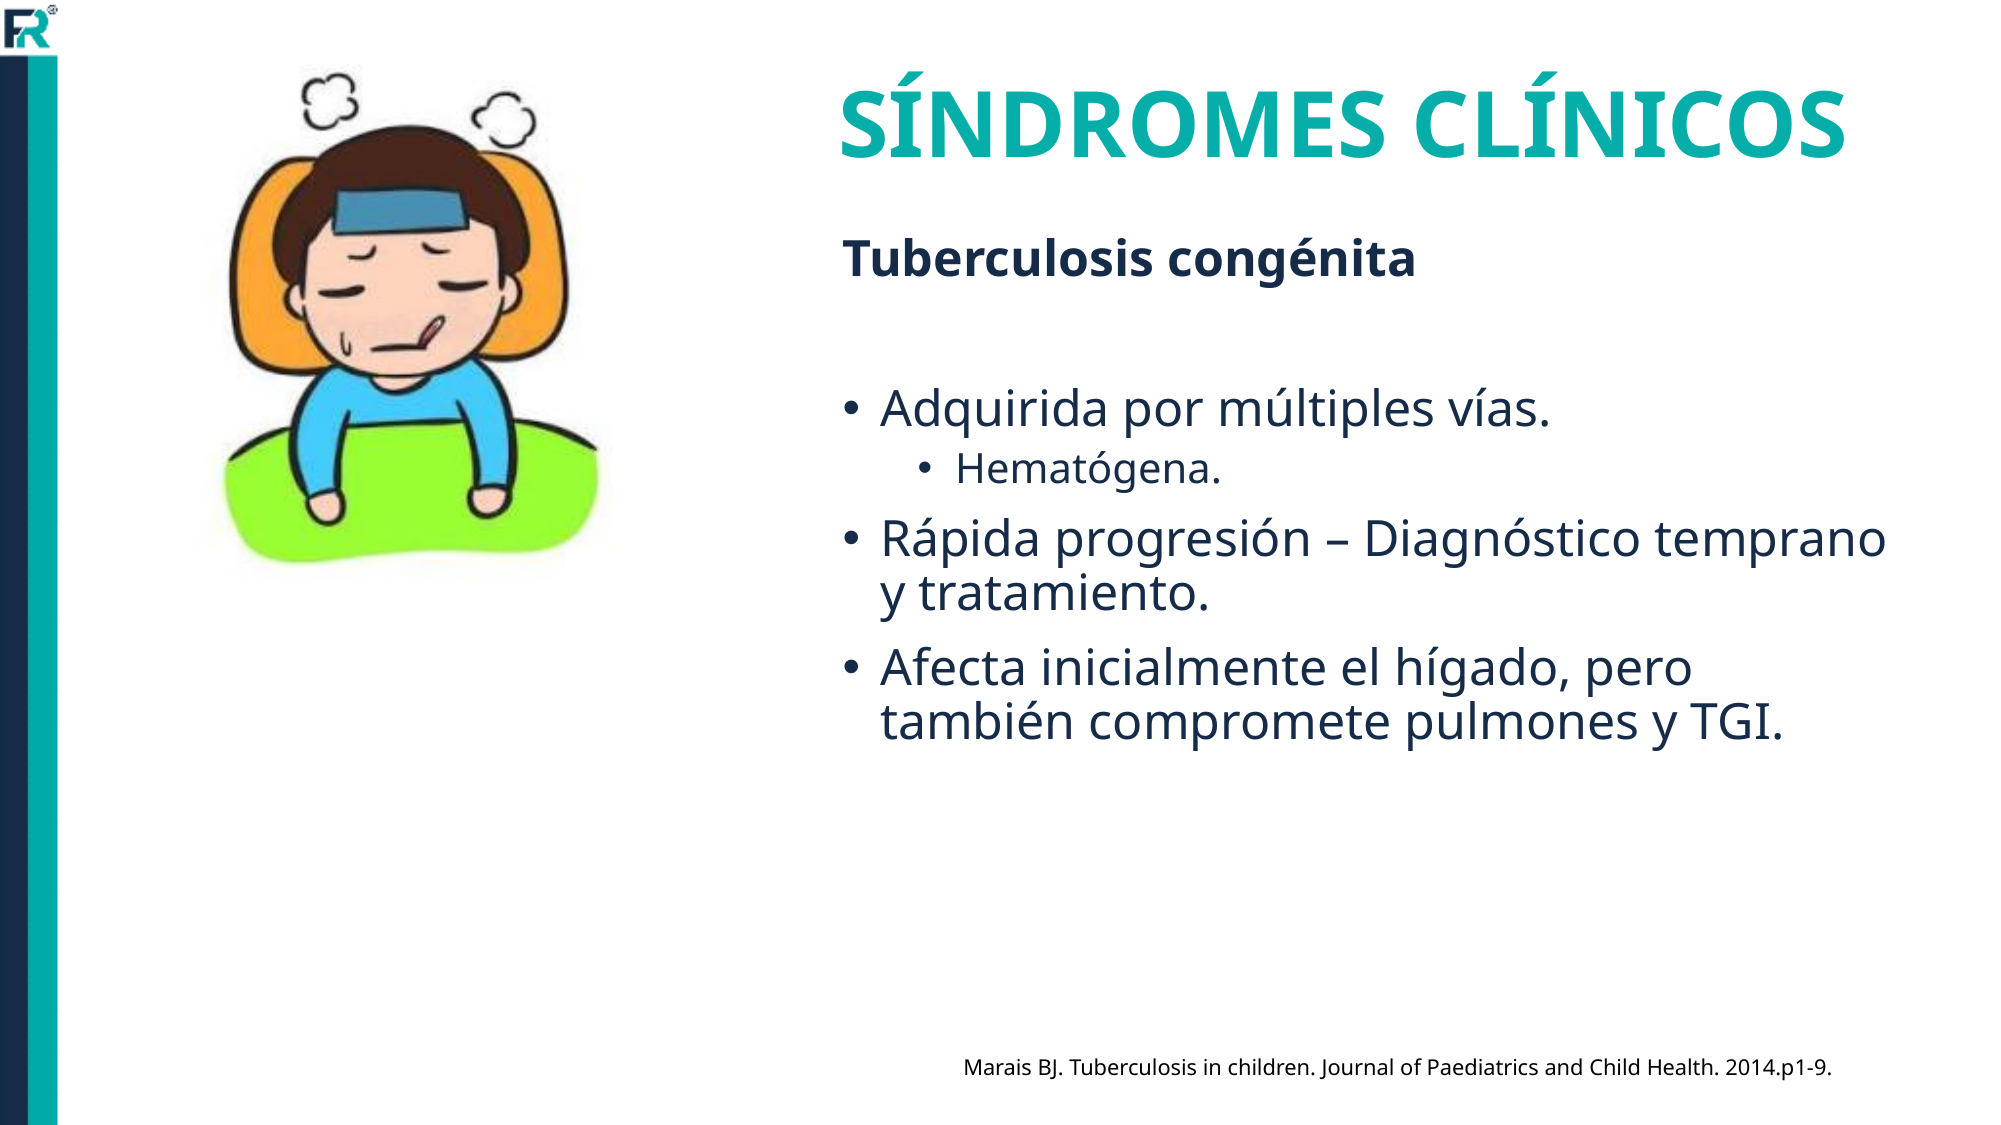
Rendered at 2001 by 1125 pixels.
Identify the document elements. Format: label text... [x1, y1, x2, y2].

picture [0, 0, 2001, 1125]
title SÍNDROMES CLÍNICOS [714, 19, 2000, 237]
list Tuberculosis congénita Adquirida por múltiples vías. Hematógena. Rápida progresión – Diagnóstico temprano y tratamiento. Afecta inicialmente el hígado, pero también compromete pulmones y TGI. [827, 237, 1911, 940]
text_box Marais BJ. Tuberculosis in children. Journal of Paediatrics and Child Health. 2014.p1-9. [948, 1046, 2000, 1088]
